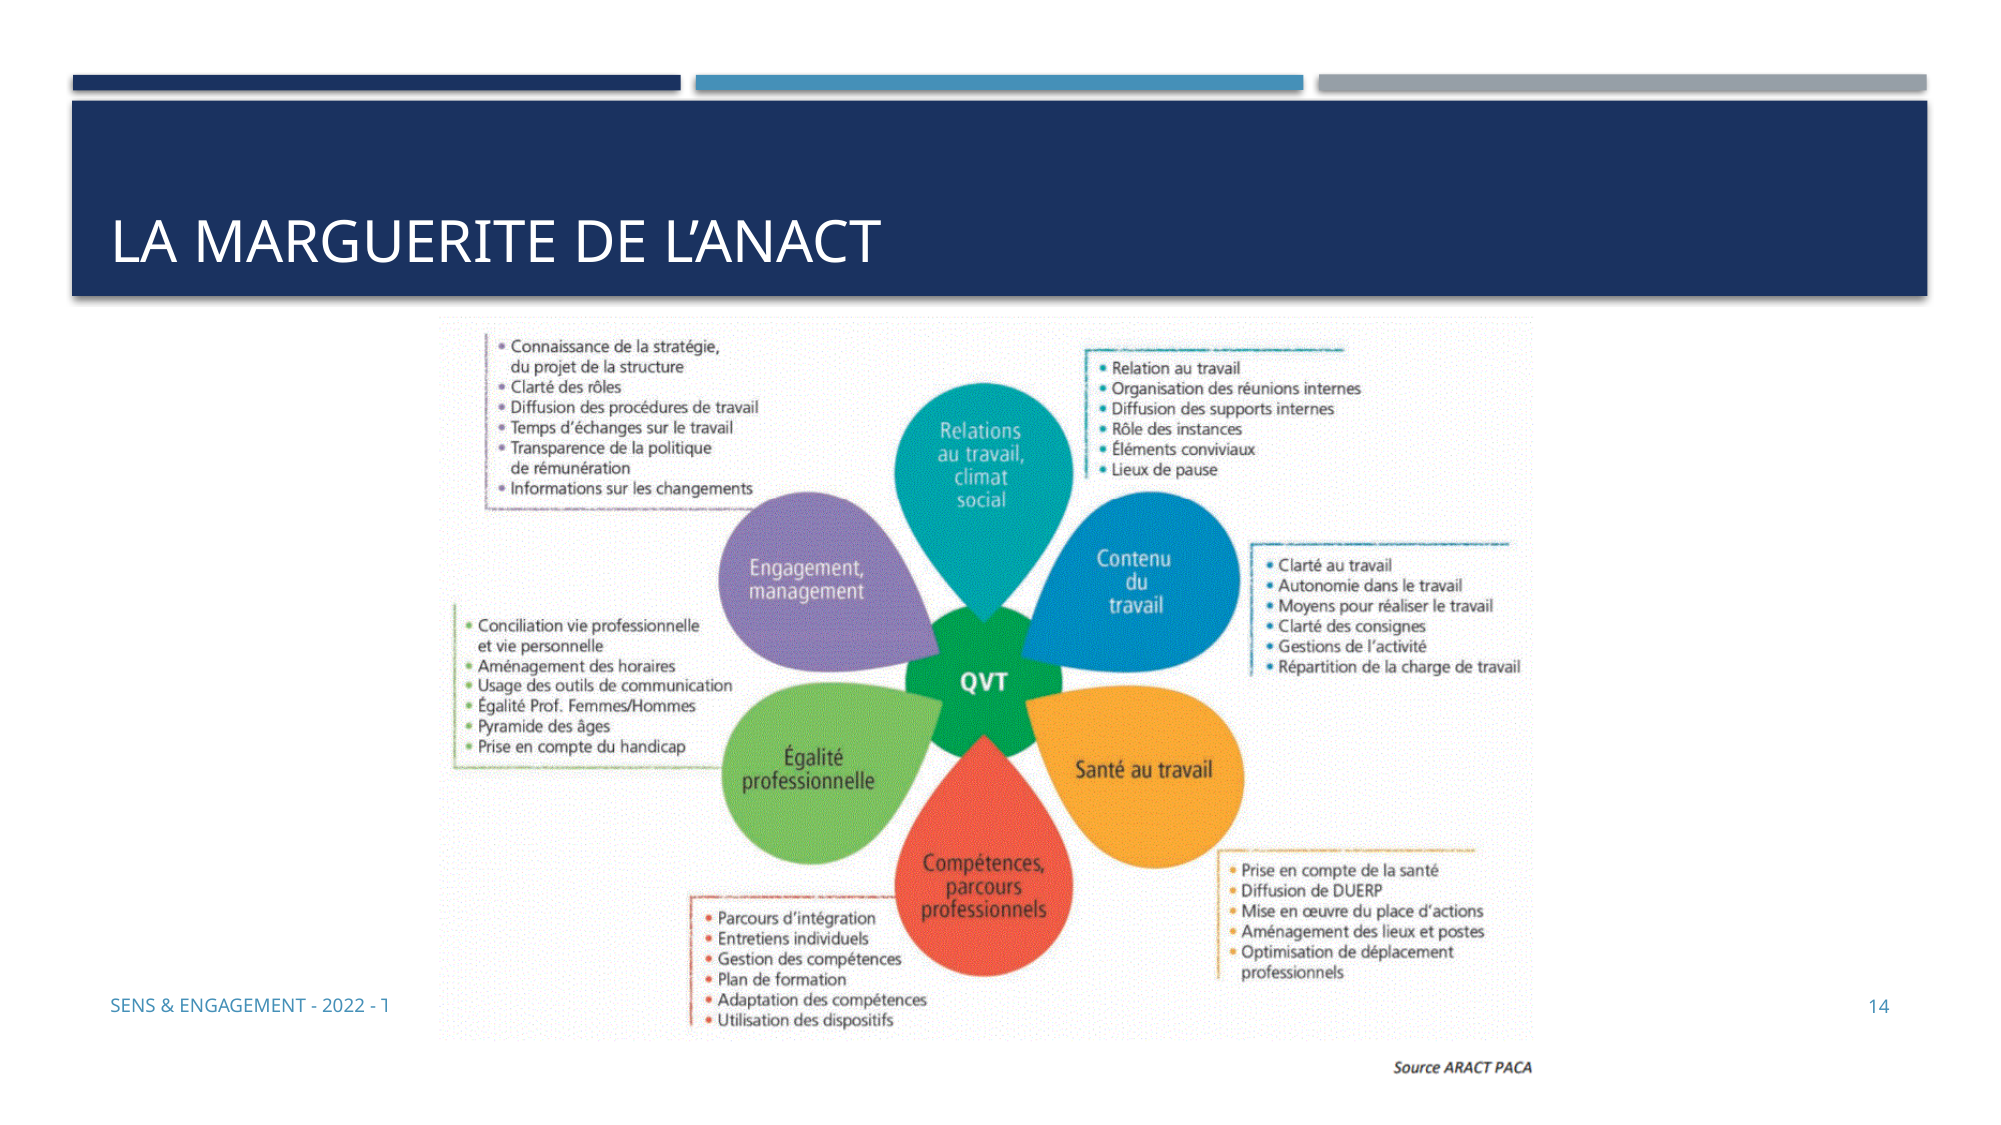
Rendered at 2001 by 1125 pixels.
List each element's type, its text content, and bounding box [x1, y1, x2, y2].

picture [386, 310, 1560, 1112]
footer Sens & Engagement - 2022 - Tous droits réservés [95, 976, 380, 1037]
title La marguerite de l’ANACT [95, 115, 1905, 282]
slide_number 14 [1732, 977, 1905, 1037]
